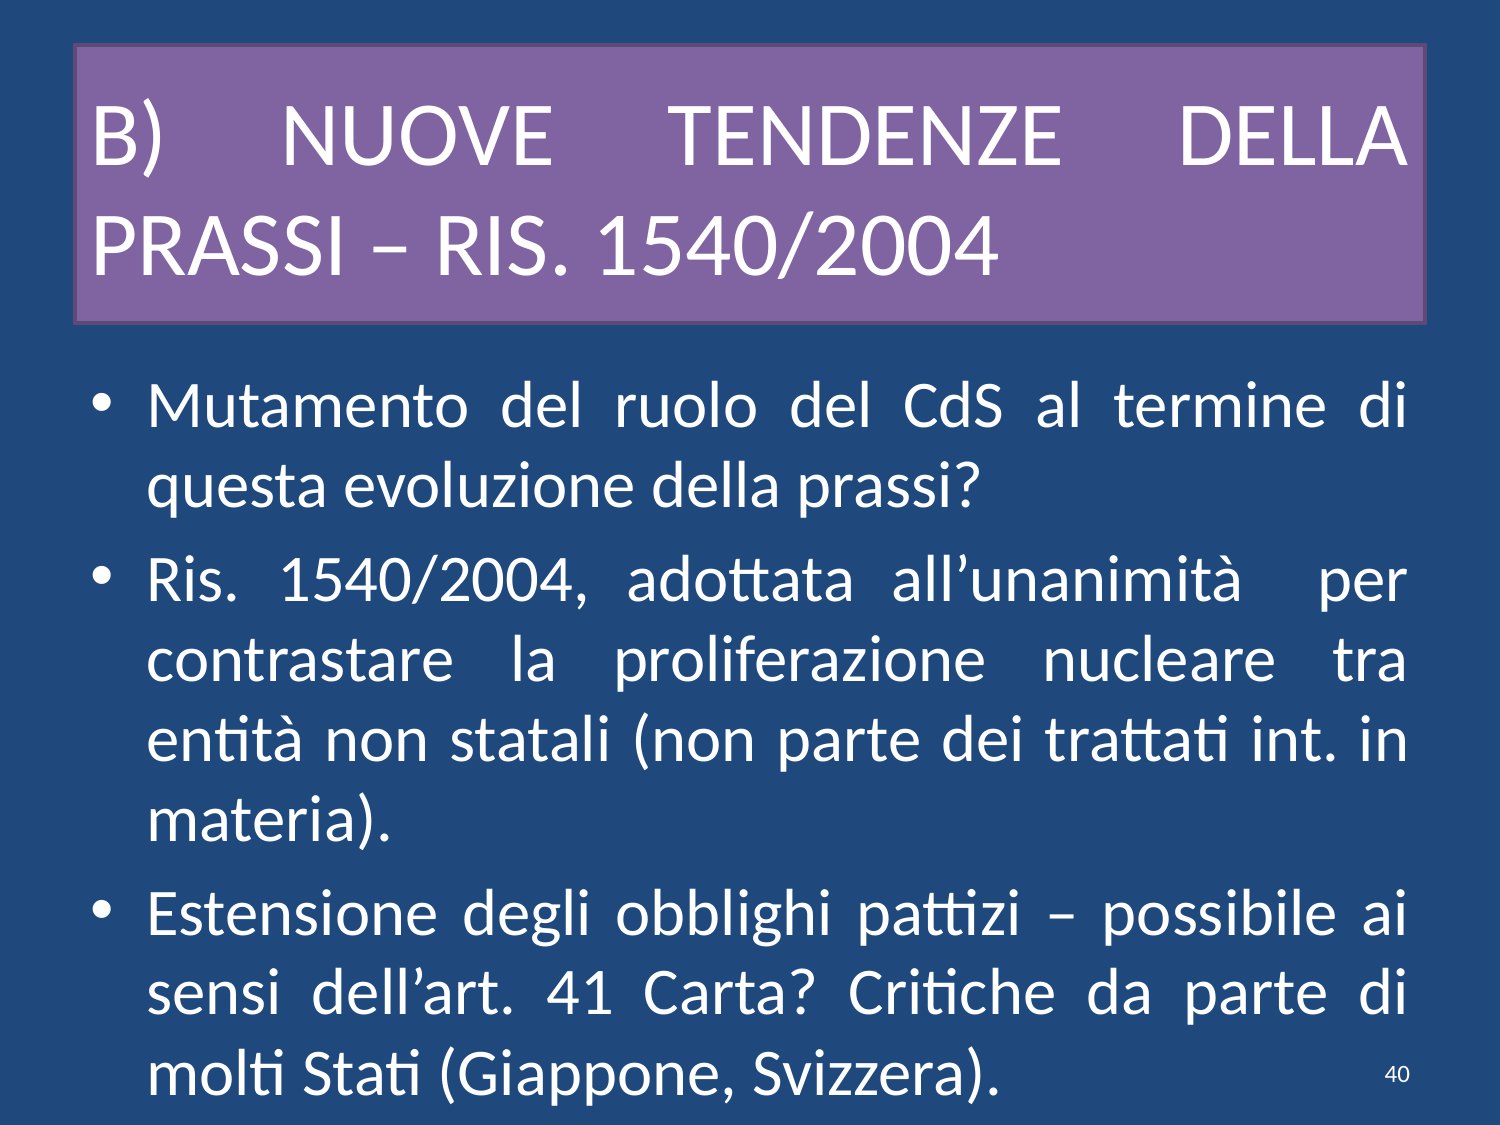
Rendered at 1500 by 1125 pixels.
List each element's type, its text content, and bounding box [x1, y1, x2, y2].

list Mutamento del ruolo del CdS al termine di questa evoluzione della prassi? Ris. 1540/2004, adottata all’unanimità per contrastare la proliferazione nucleare tra entità non statali (non parte dei trattati int. in materia). Estensione degli obblighi pattizi – possibile ai sensi dell’art. 41 Carta? Critiche da parte di molti Stati (Giappone, Svizzera). [75, 353, 1425, 1125]
title B) NUOVE TENDENZE DELLA PRASSI – RIS. 1540/2004 [73, 43, 1427, 325]
slide_number 40 [1074, 1042, 1425, 1103]
